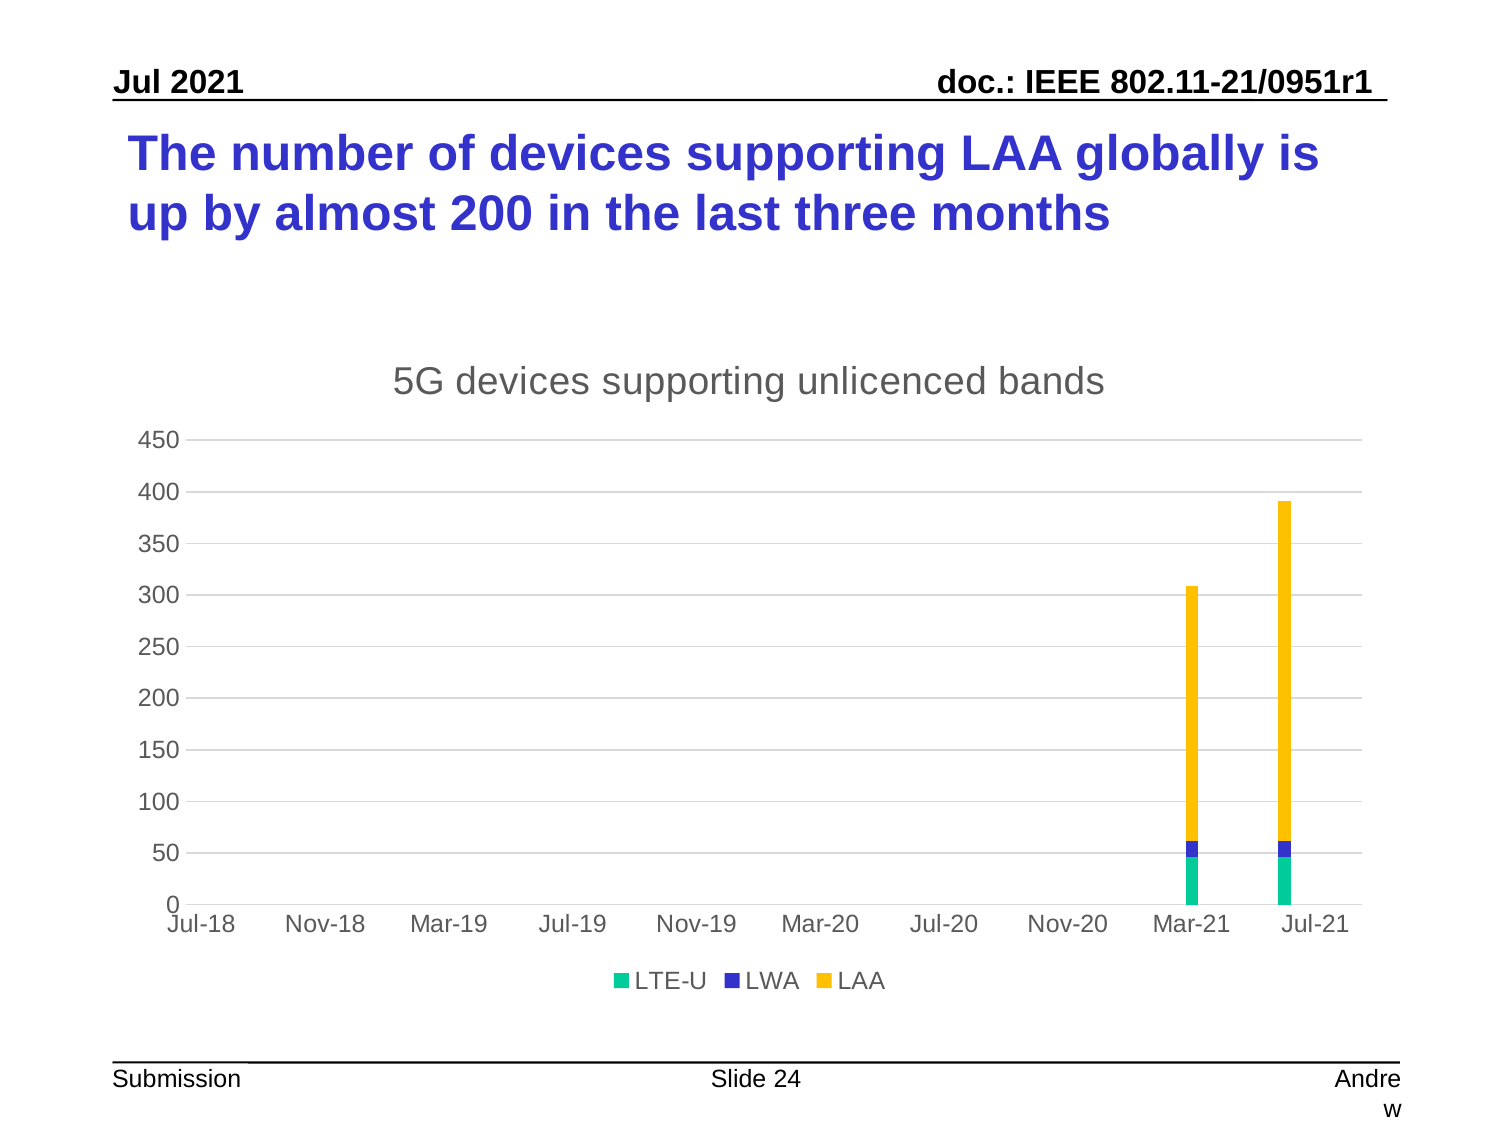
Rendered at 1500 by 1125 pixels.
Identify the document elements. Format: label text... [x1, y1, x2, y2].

footer Andrew Myles, Cisco [1320, 1061, 1402, 1093]
title The number of devices supporting LAA globally is up by almost 200 in the last three months [112, 112, 1388, 288]
slide_number Slide 24 [709, 1061, 803, 1093]
chart [112, 324, 1388, 1001]
